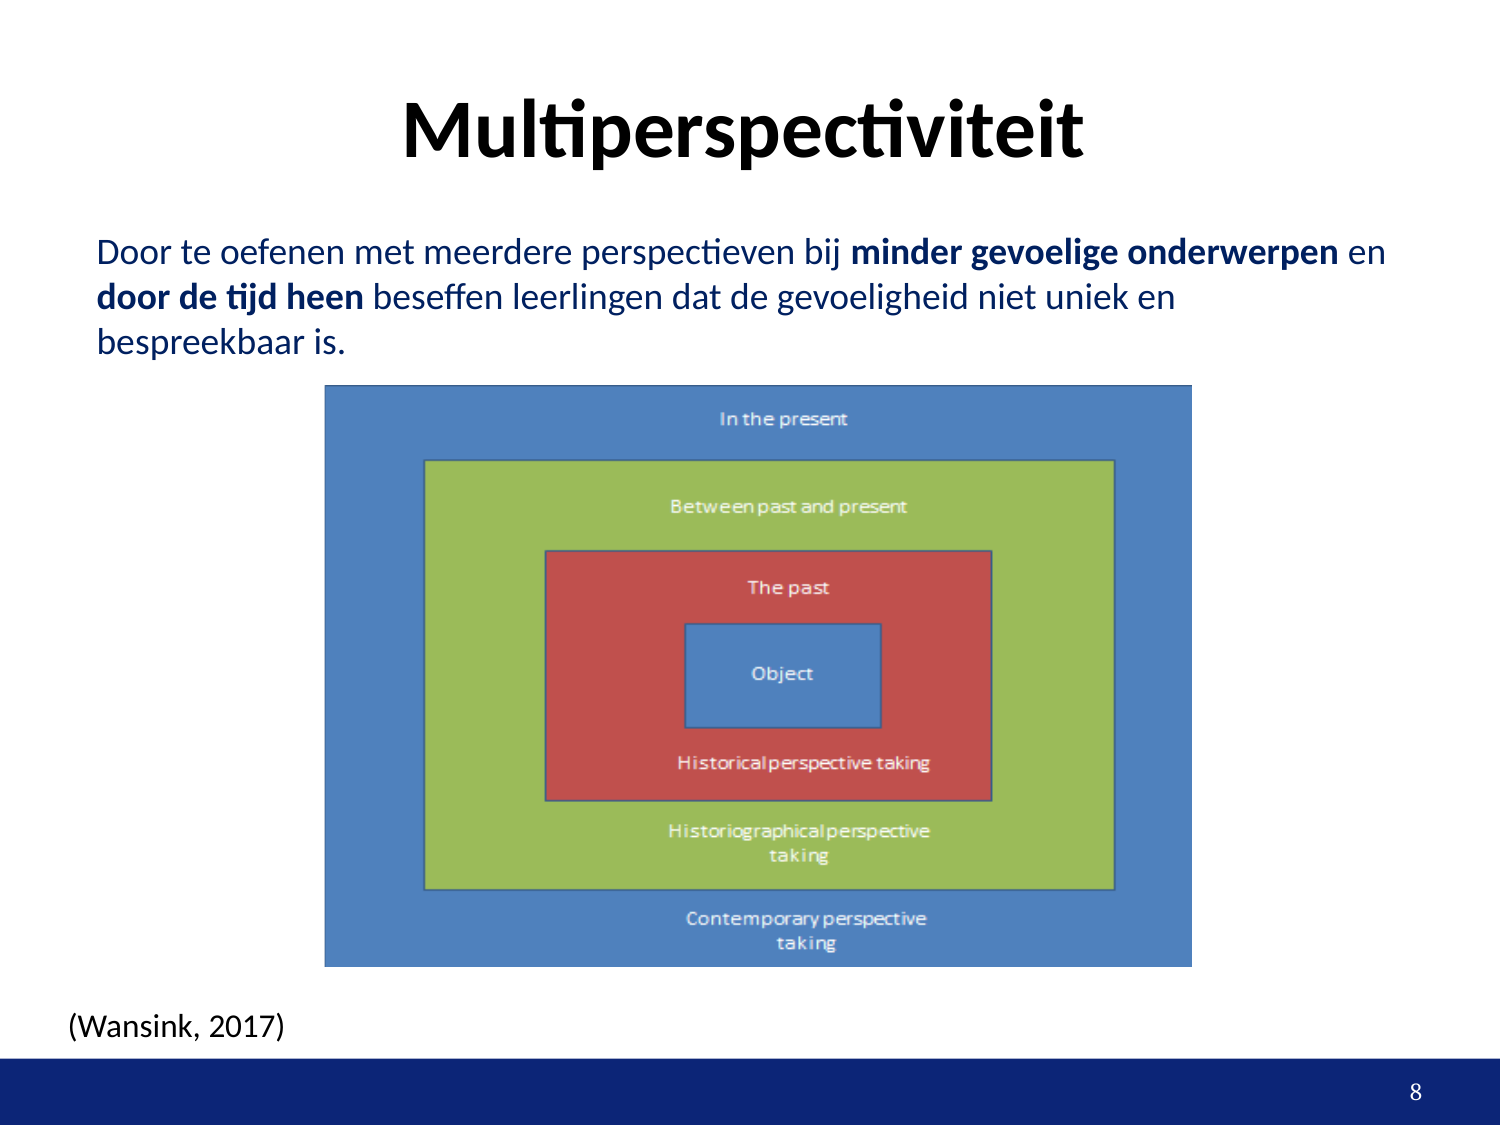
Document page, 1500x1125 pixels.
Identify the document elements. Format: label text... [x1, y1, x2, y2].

text_box Multiperspectiviteit [76, 72, 1412, 177]
picture [324, 385, 1193, 967]
text_box Door te oefenen met meerdere perspectieven bij minder gevoelige onderwerpen en door de tijd heen beseffen leerlingen dat de gevoeligheid niet uniek en bespreekbaar is. [81, 219, 1407, 370]
text_box (Wansink, 2017) [53, 997, 384, 1052]
